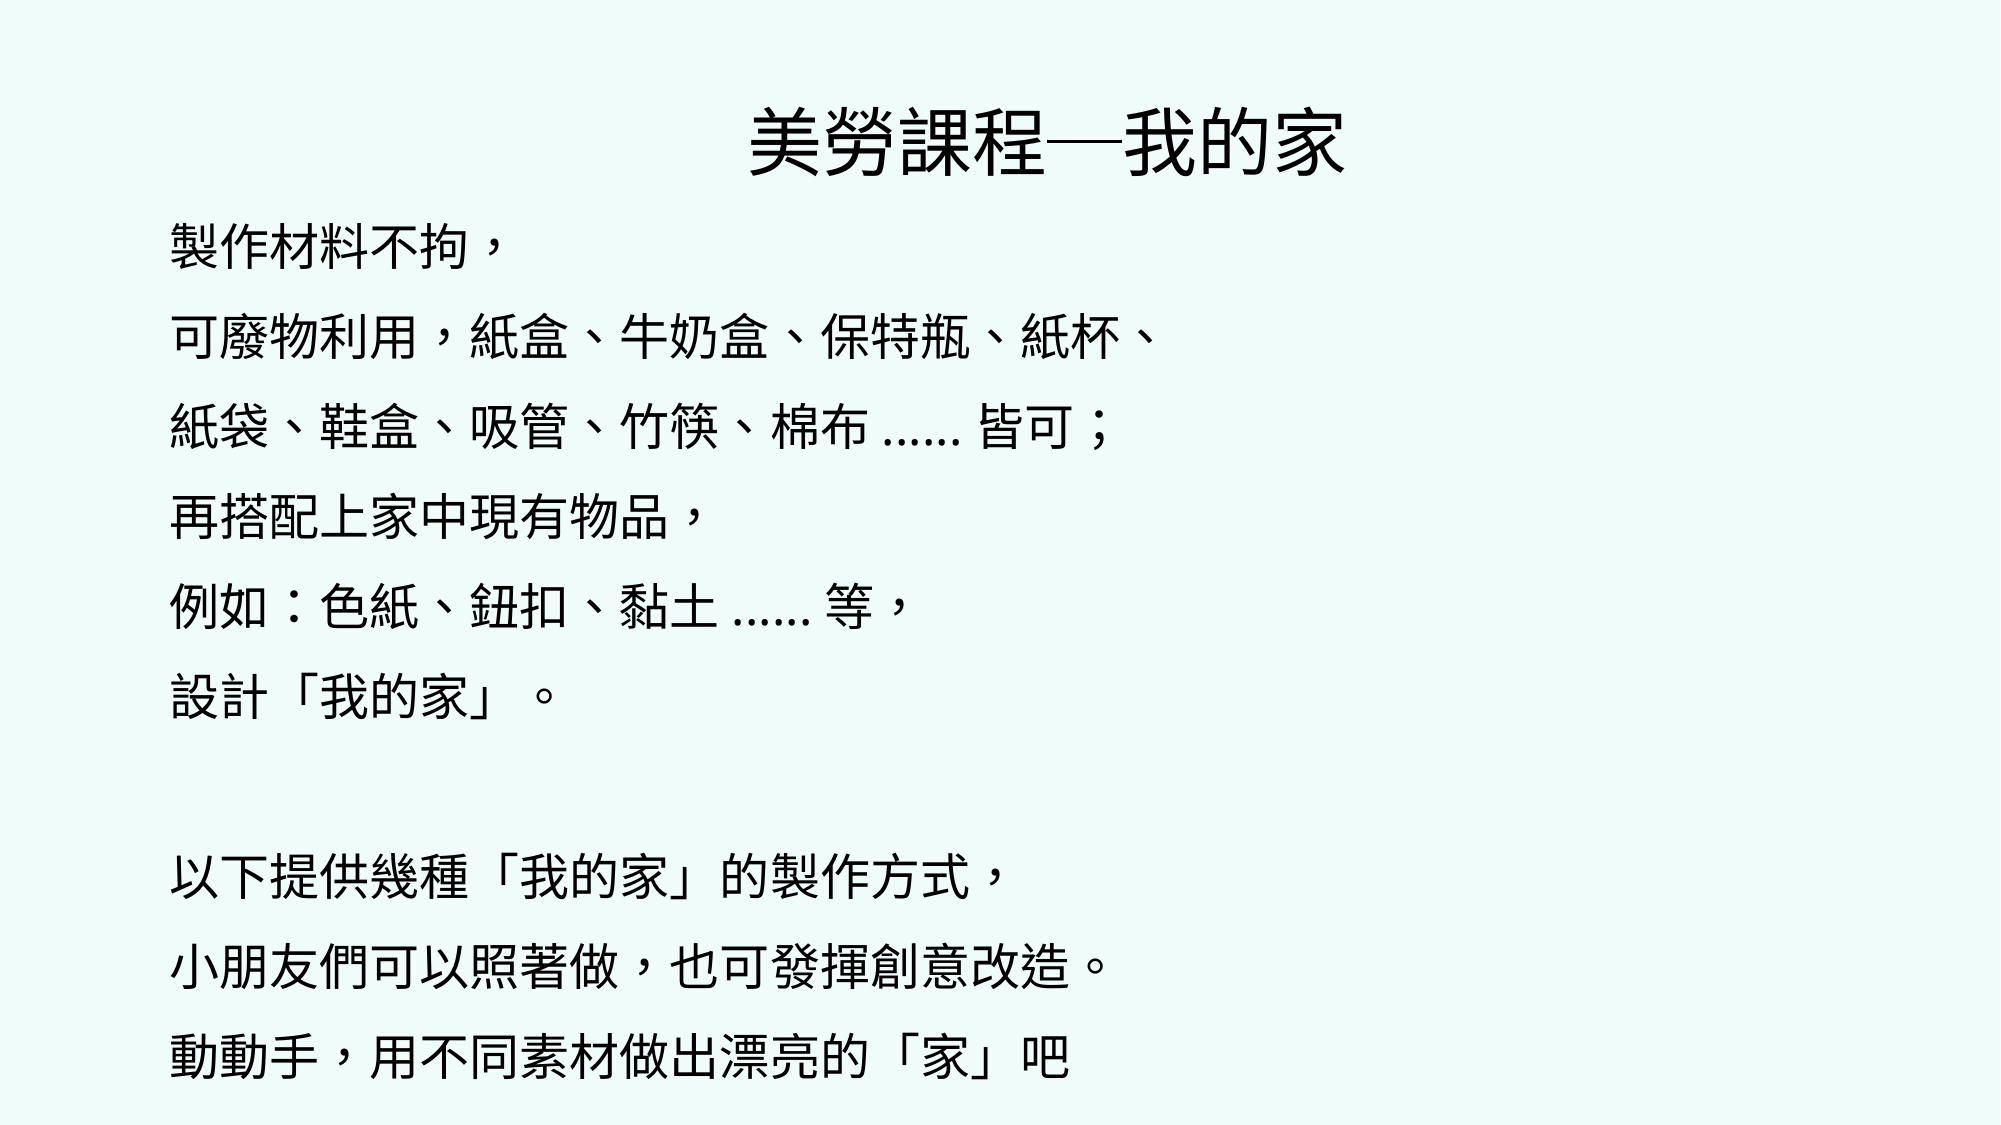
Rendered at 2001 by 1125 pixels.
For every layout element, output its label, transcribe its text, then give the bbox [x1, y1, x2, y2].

text_box 美勞課程─我的家 製作材料不拘， 可廢物利用，紙盒、牛奶盒、保特瓶、紙杯、 紙袋、鞋盒、吸管、竹筷、棉布......皆可； 再搭配上家中現有物品， 例如：色紙、鈕扣、黏土......等， 設計「我的家」。 以下提供幾種「我的家」的製作方式， 小朋友們可以照著做，也可發揮創意改造。 動動手，用不同素材做出漂亮的「家」吧 [154, 88, 1940, 1094]
